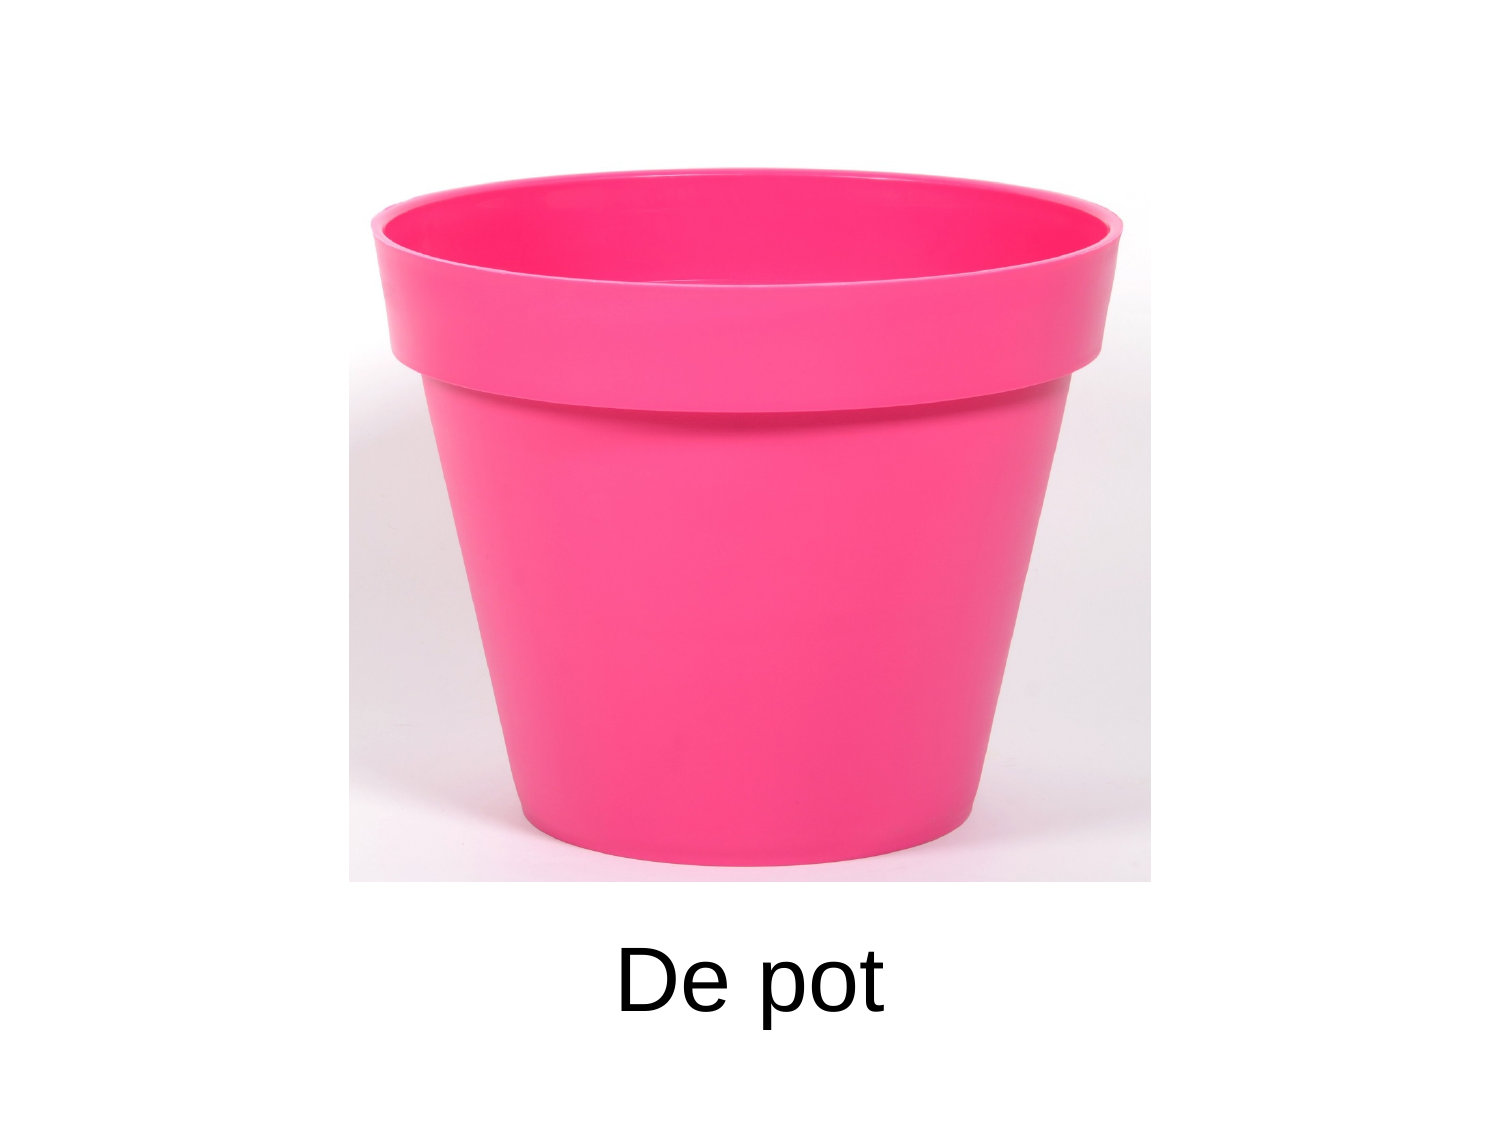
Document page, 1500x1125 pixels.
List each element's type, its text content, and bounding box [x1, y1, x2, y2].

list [349, 138, 1151, 882]
title De pot [74, 881, 1426, 1070]
